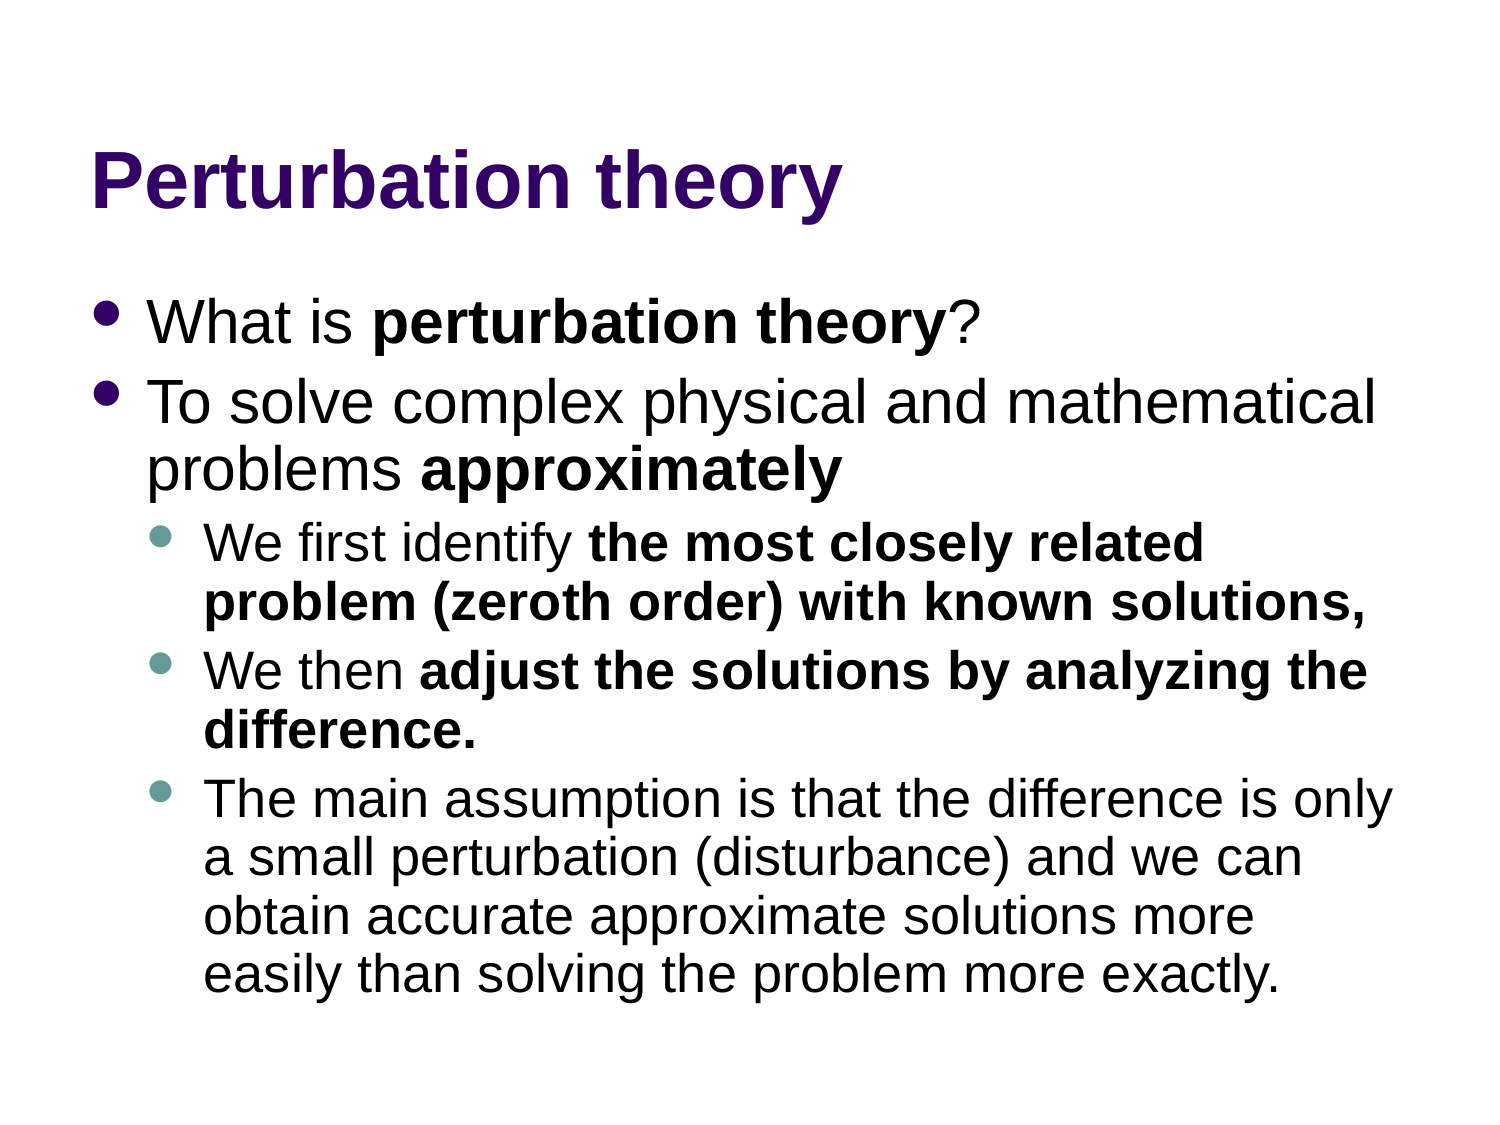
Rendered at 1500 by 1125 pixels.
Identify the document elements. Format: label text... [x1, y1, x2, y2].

list What is perturbation theory? To solve complex physical and mathematical problems approximately We first identify the most closely related problem (zeroth order) with known solutions, We then adjust the solutions by analyzing the difference. The main assumption is that the difference is only a small perturbation (disturbance) and we can obtain accurate approximate solutions more easily than solving the problem more exactly. [75, 282, 1425, 1006]
title Perturbation theory [75, 20, 1425, 233]
